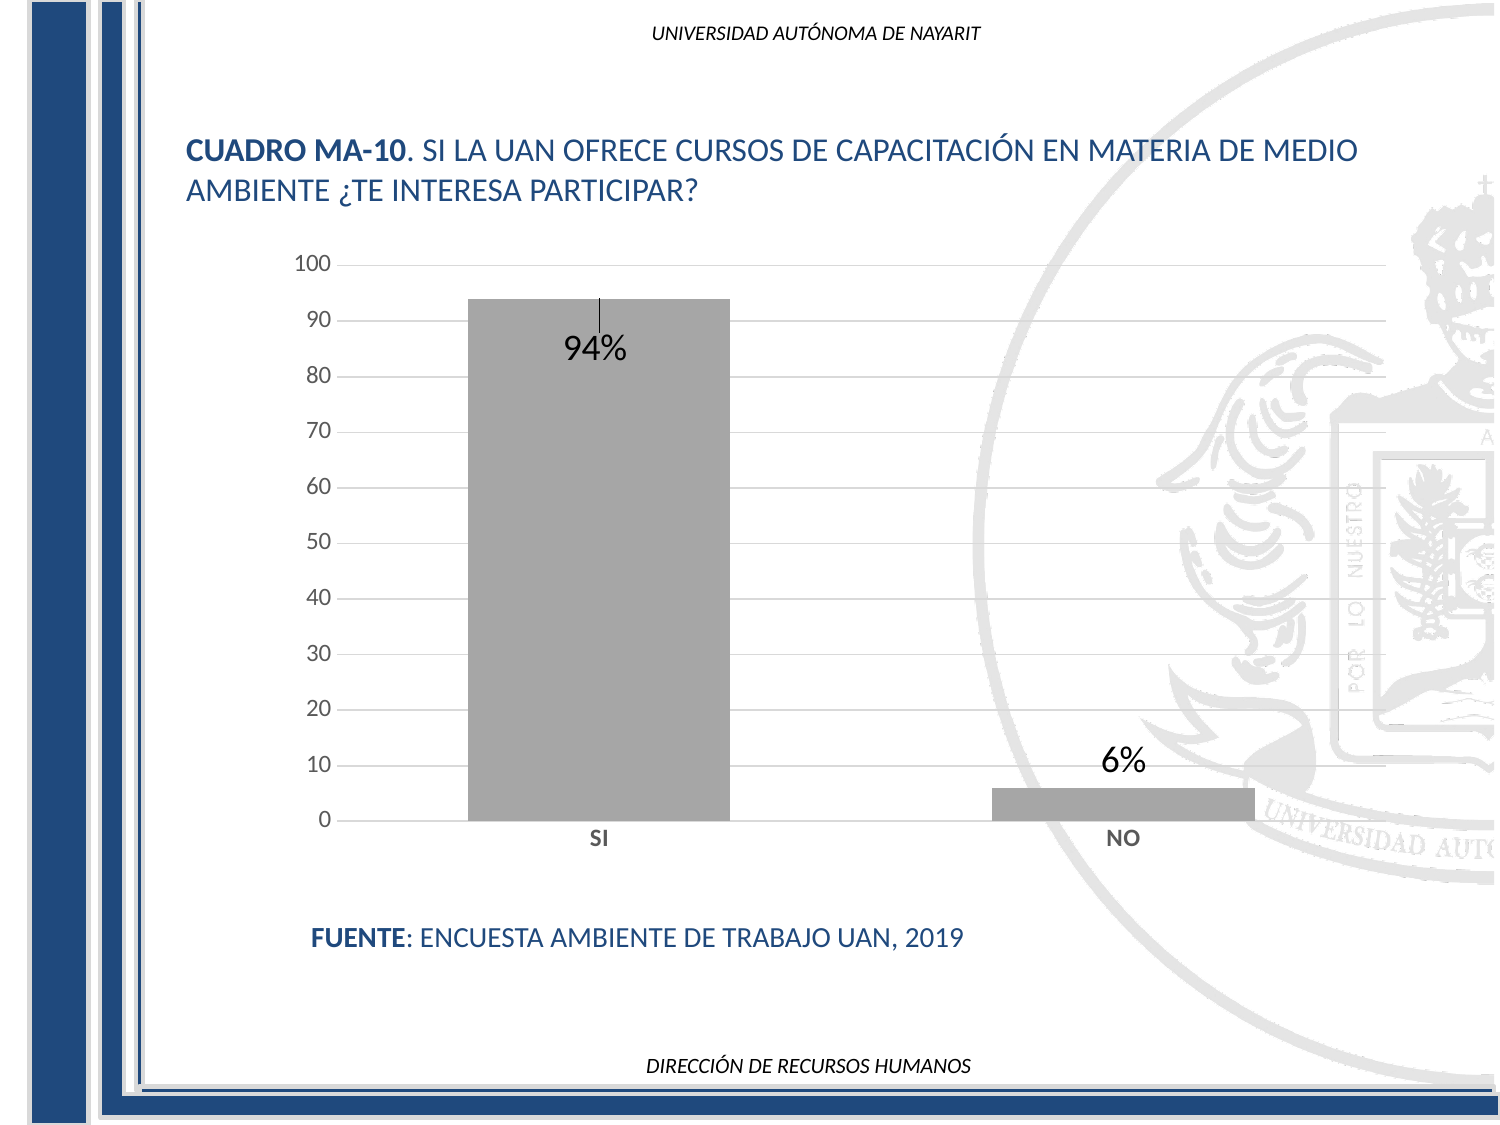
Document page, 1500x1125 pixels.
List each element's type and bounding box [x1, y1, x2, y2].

text_box [29, 0, 1500, 1125]
chart [261, 235, 1409, 878]
